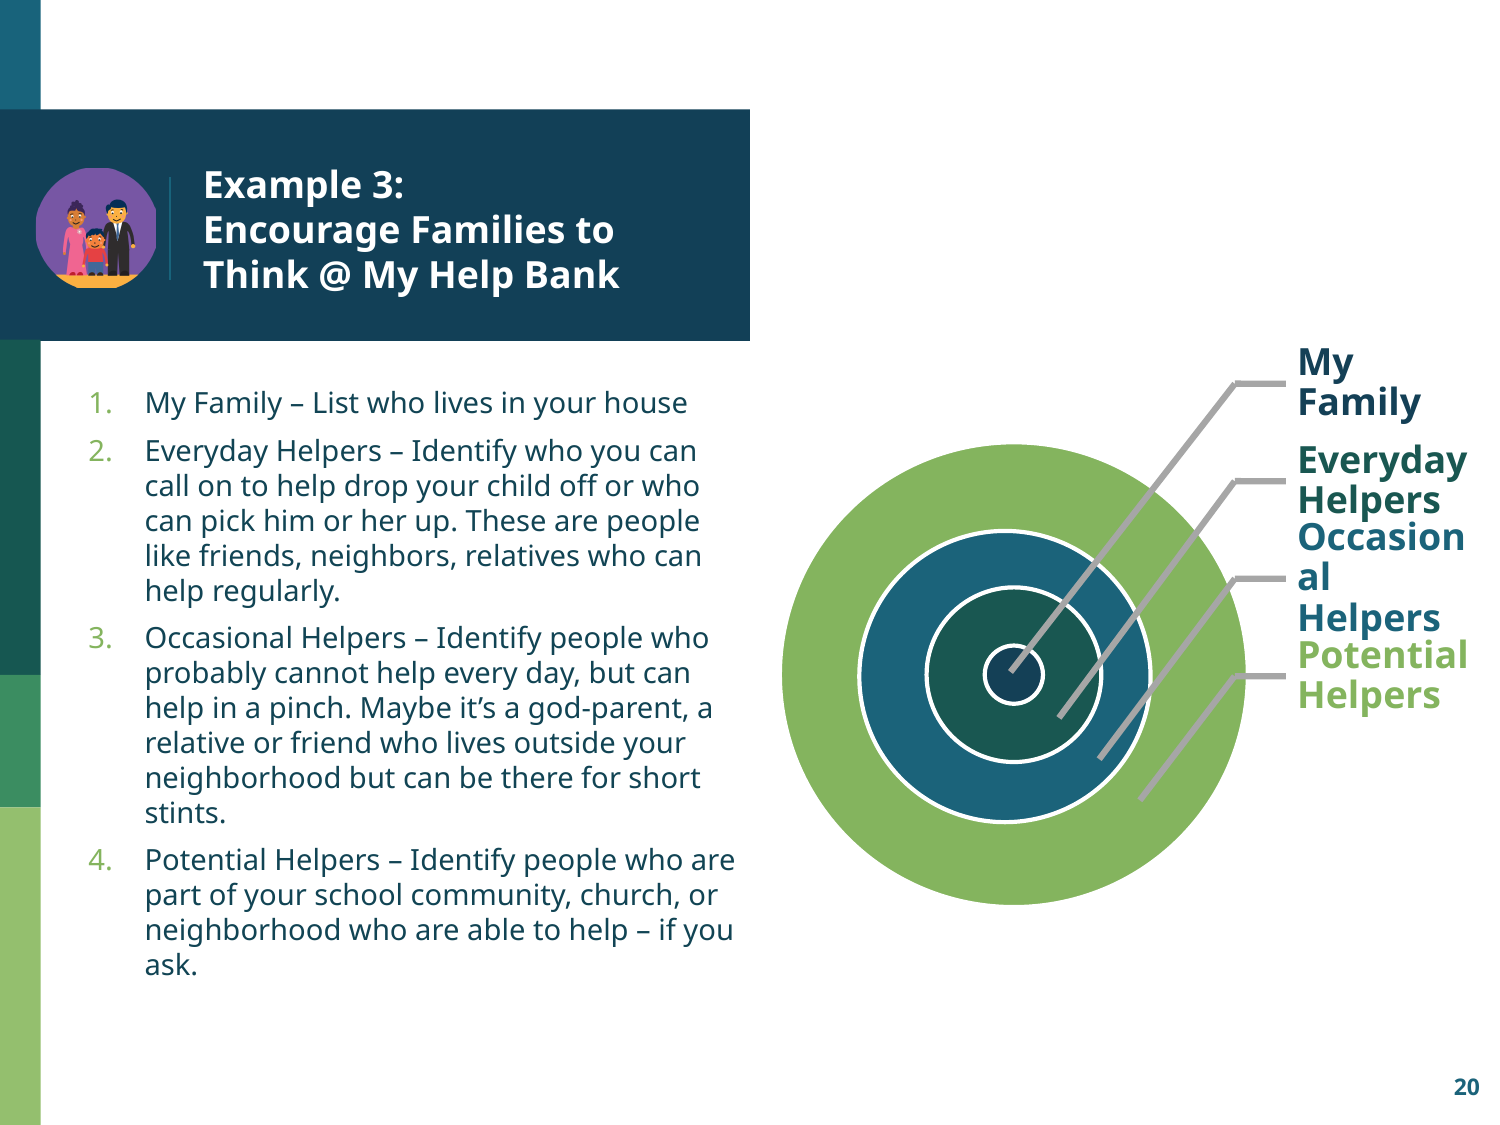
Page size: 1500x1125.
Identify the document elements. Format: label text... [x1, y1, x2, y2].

title Example 3: Encourage Families to Think @ My Help Bank [187, 116, 715, 342]
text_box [714, 348, 1500, 1075]
picture [35, 167, 156, 289]
text_box My Family – List who lives in your house Everyday Helpers – Identify who you can call on to help drop your child off or who can pick him or her up. These are people like friends, neighbors, relatives who can help regularly. Occasional Helpers – Identify people who probably cannot help every day, but can help in a pinch. Maybe it’s a god-parent, a relative or friend who lives outside your neighborhood but can be there for short stints. Potential Helpers – Identify people who are part of your school community, church, or neighborhood who are able to help – if you ask. [73, 369, 709, 477]
